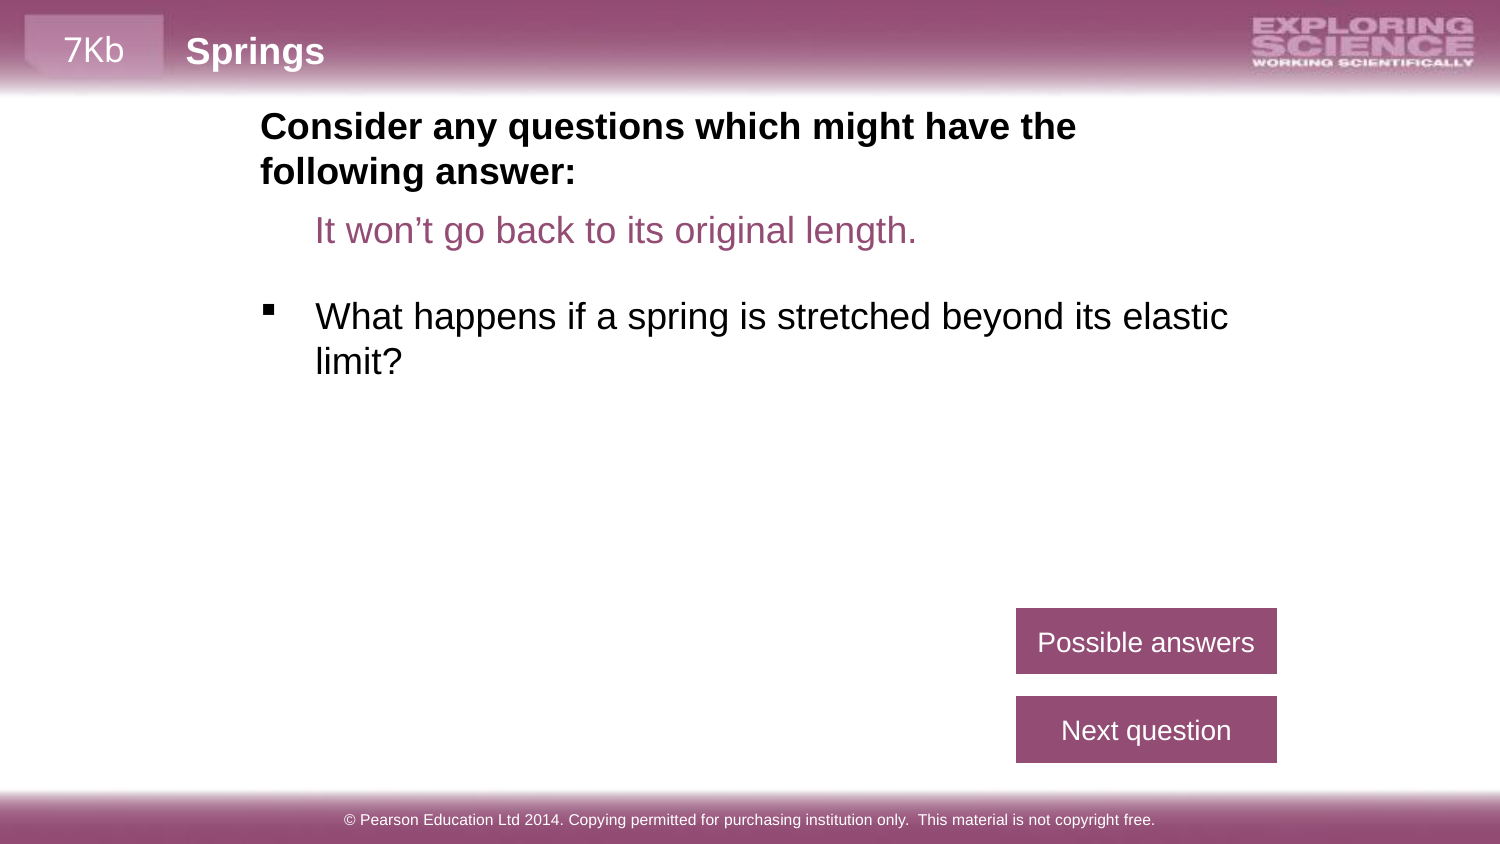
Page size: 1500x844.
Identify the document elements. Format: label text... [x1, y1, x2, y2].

text_box © Pearson Education Ltd 2014. Copying permitted for purchasing institution only. This material is not copyright free. [245, 802, 1255, 839]
text_box It won’t go back to its original length. [245, 199, 1255, 259]
picture [0, 787, 1500, 844]
text_box What happens if a spring is stretched beyond its elastic limit? [245, 284, 1255, 539]
text_box Next question [1015, 696, 1277, 763]
text_box Possible answers [1015, 608, 1277, 675]
picture [0, 0, 1500, 99]
text_box Consider any questions which might have the following answer: [245, 102, 1258, 192]
